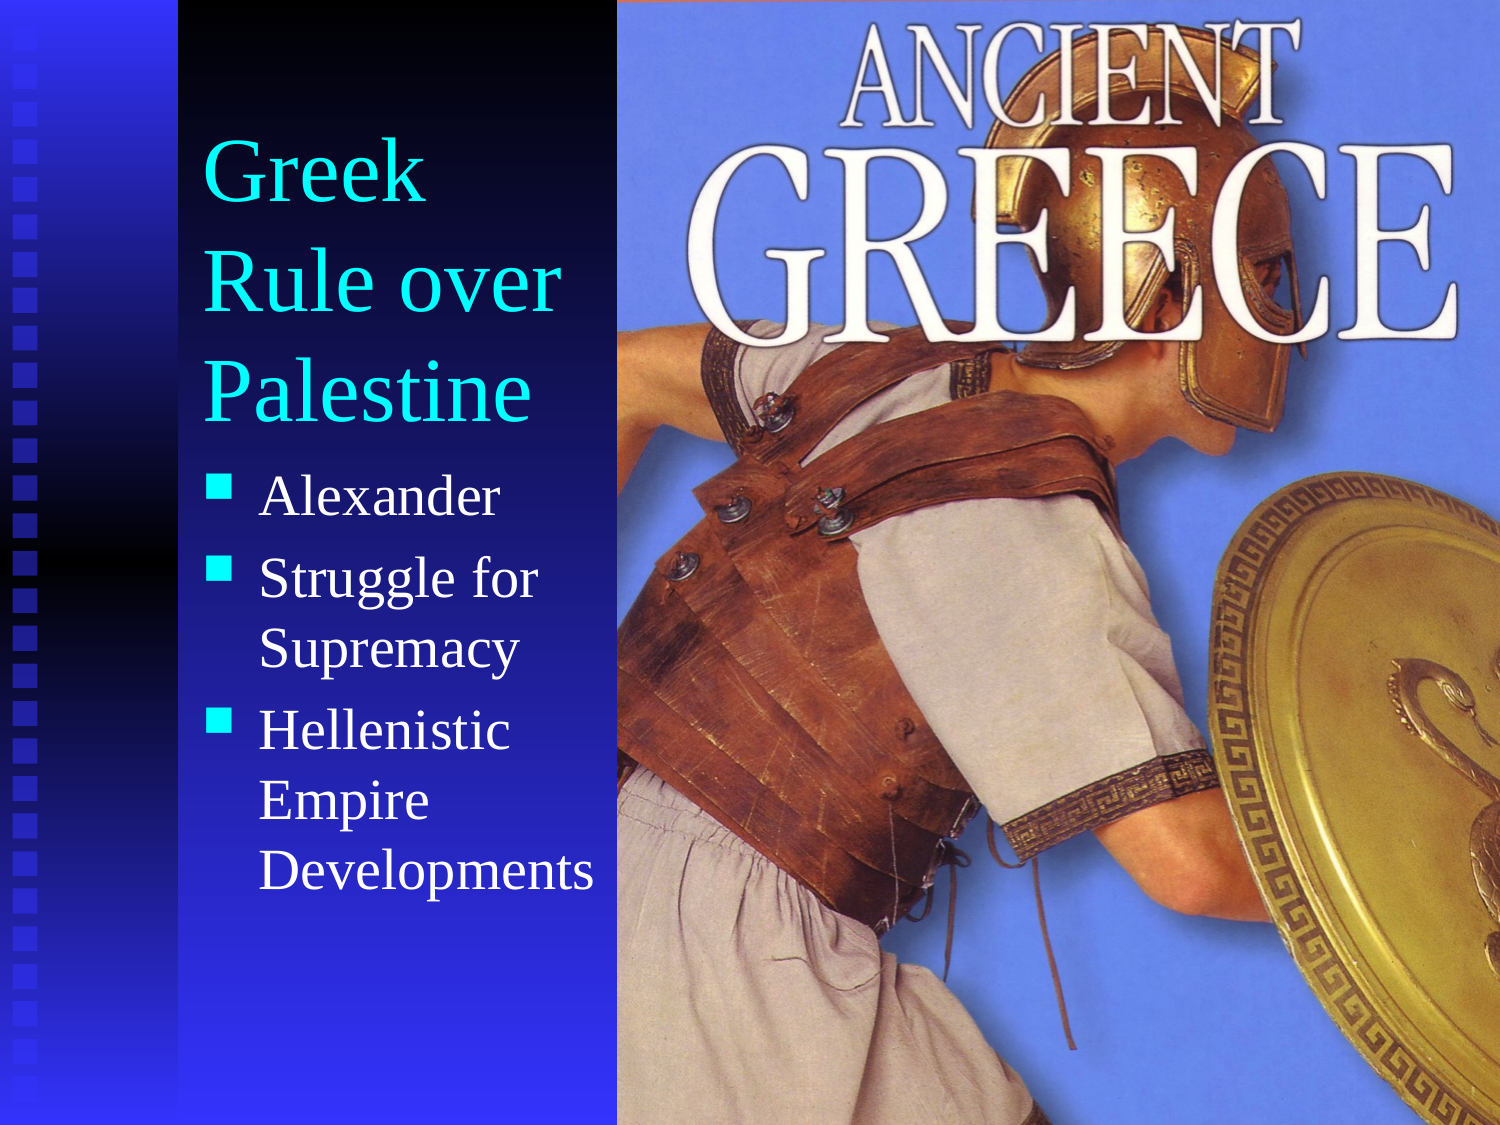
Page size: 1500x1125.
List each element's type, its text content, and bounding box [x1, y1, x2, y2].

list Alexander Struggle for Supremacy Hellenistic Empire Developments [187, 450, 612, 944]
title Greek Rule over Palestine [187, 50, 600, 450]
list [617, 0, 1500, 1125]
